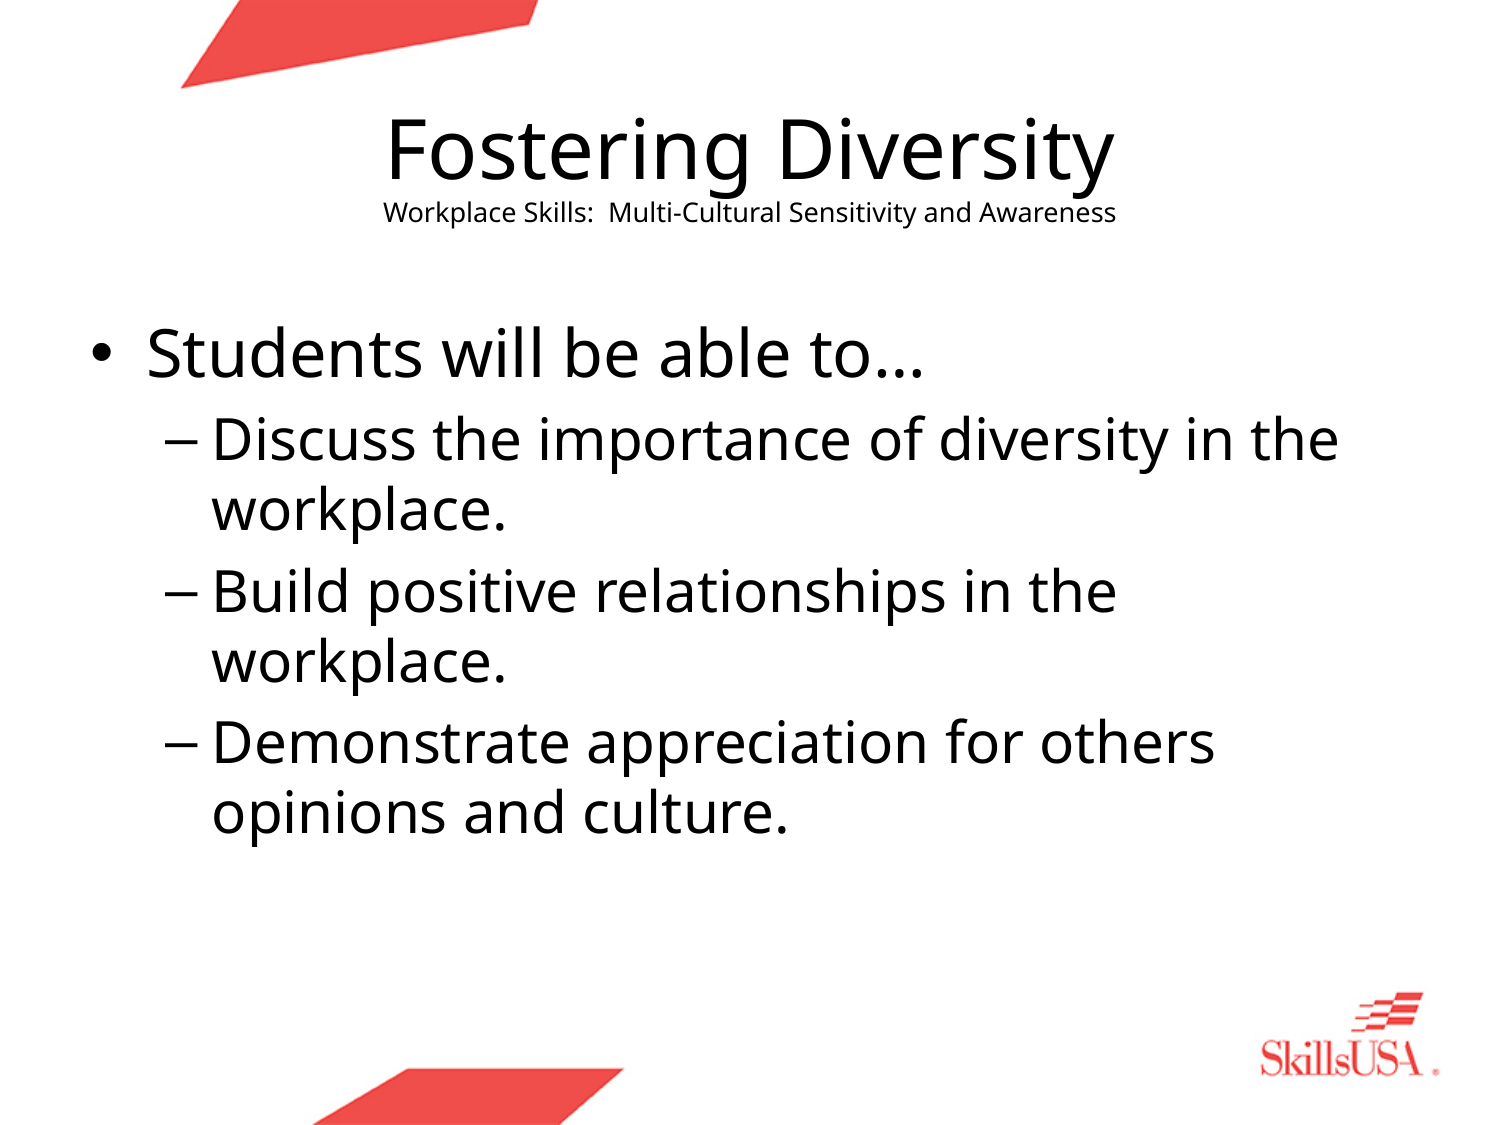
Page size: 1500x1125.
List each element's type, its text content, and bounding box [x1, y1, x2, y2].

list Students will be able to… Discuss the importance of diversity in the workplace. Build positive relationships in the workplace. Demonstrate appreciation for others opinions and culture. [75, 303, 1425, 1046]
picture [0, 0, 1500, 1125]
title Fostering Diversity Workplace Skills: Multi-Cultural Sensitivity and Awareness [75, 45, 1425, 279]
